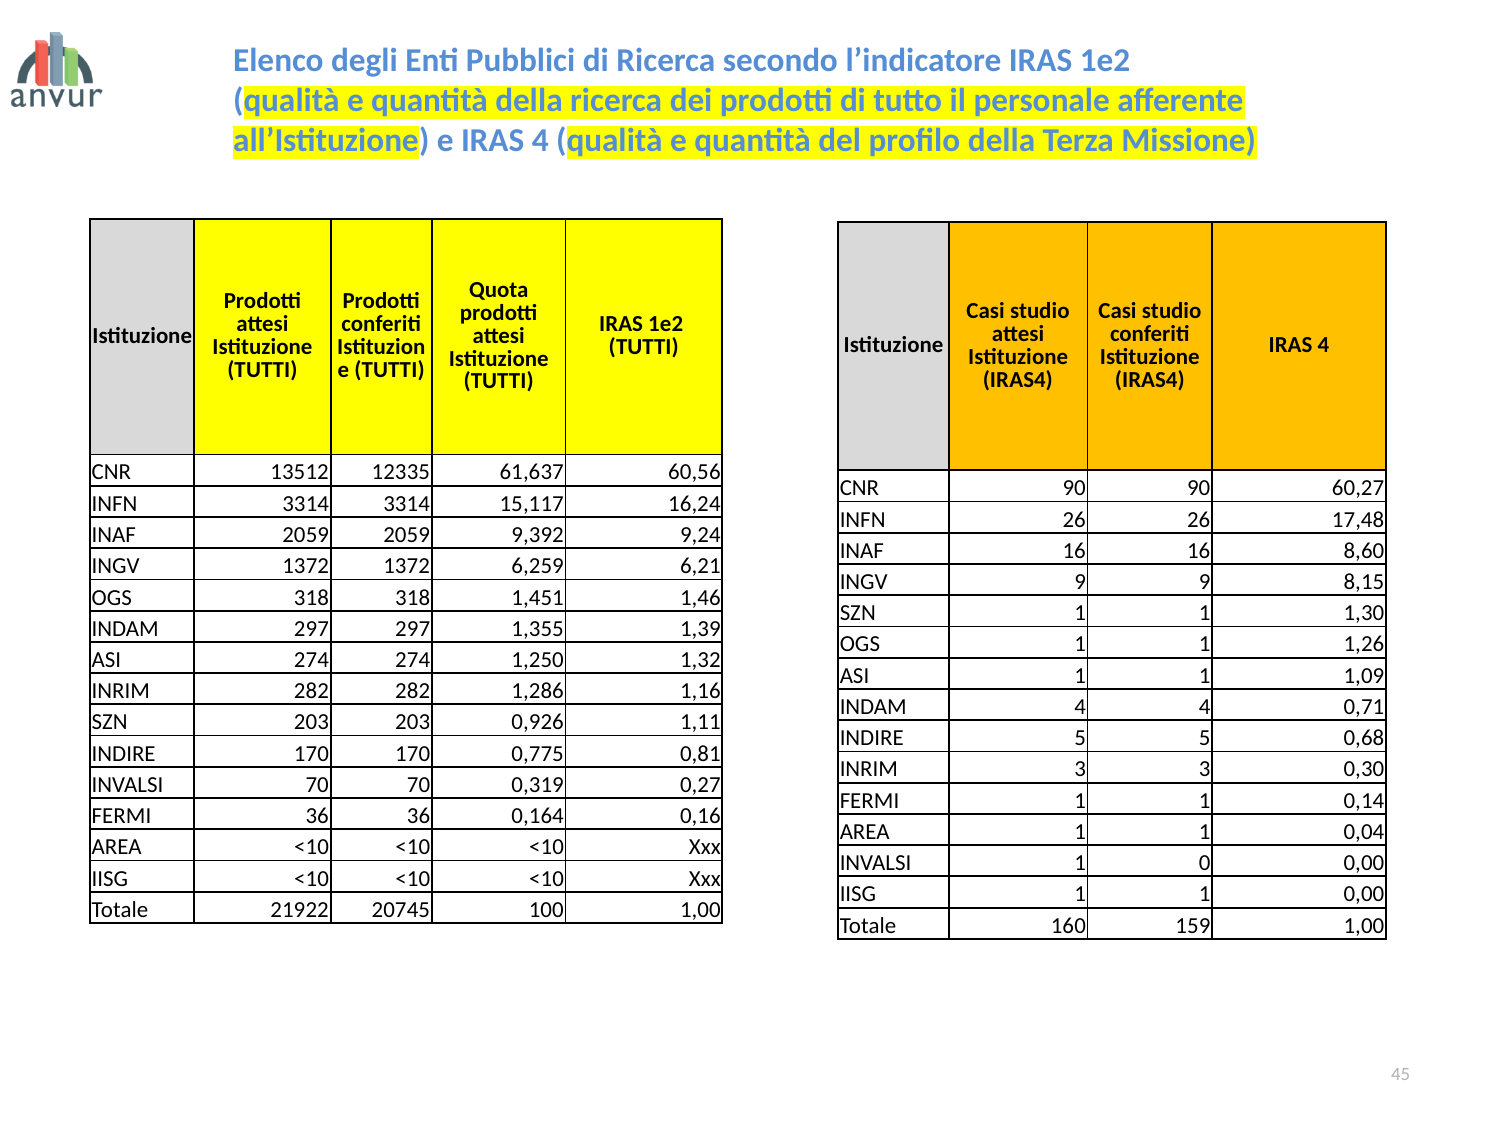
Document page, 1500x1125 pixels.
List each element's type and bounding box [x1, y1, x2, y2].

table_cell [332, 830, 431, 860]
table_cell [566, 861, 721, 891]
table_cell [950, 596, 1087, 626]
table_cell [839, 815, 948, 844]
table_cell [1088, 909, 1211, 938]
table_header [91, 220, 193, 454]
table_cell [1213, 565, 1385, 594]
table_cell [433, 799, 565, 828]
table_cell [839, 471, 948, 501]
table_cell [91, 830, 193, 860]
table_cell [195, 705, 330, 735]
table_cell [332, 674, 431, 703]
table_cell [950, 909, 1087, 938]
table_cell [195, 580, 330, 610]
table_cell [839, 596, 948, 626]
table_cell [950, 815, 1087, 844]
table_cell [839, 721, 948, 751]
table_cell [91, 736, 193, 766]
table_cell [839, 909, 948, 938]
table_cell [195, 768, 330, 797]
table_cell [1088, 784, 1211, 813]
table_cell [1088, 502, 1211, 532]
table_cell [332, 612, 431, 641]
table_cell [195, 861, 330, 891]
table_cell [332, 705, 431, 735]
text_box [218, 30, 1425, 165]
table_cell [1088, 752, 1211, 782]
table_header [950, 223, 1087, 469]
table_cell [1213, 721, 1385, 751]
table_cell [950, 565, 1087, 594]
table_cell [950, 721, 1087, 751]
table_cell [1213, 471, 1385, 501]
table_cell [839, 565, 948, 594]
table_cell [91, 487, 193, 516]
table_cell [1213, 877, 1385, 907]
table_cell [332, 736, 431, 766]
table_cell [195, 549, 330, 579]
table_cell [1213, 502, 1385, 532]
table_cell [1213, 846, 1385, 875]
table_cell [566, 674, 721, 703]
table_cell [566, 893, 721, 922]
table_cell [91, 455, 193, 485]
table_cell [1213, 627, 1385, 657]
table_cell [332, 768, 431, 797]
table_cell [839, 502, 948, 532]
table_cell [91, 612, 193, 641]
table_cell [91, 518, 193, 547]
table_cell [839, 752, 948, 782]
table_cell [566, 518, 721, 547]
table_cell [1213, 690, 1385, 719]
table_cell [1213, 596, 1385, 626]
table_cell [332, 580, 431, 610]
table_cell [1213, 815, 1385, 844]
table_cell [566, 455, 721, 485]
table_cell [1088, 565, 1211, 594]
table_cell [433, 549, 565, 579]
table_cell [950, 752, 1087, 782]
table_cell [839, 784, 948, 813]
table_cell [433, 518, 565, 547]
table_cell [1088, 534, 1211, 563]
table_cell [332, 643, 431, 672]
table_cell [195, 893, 330, 922]
table_cell [1088, 721, 1211, 751]
table_cell [566, 736, 721, 766]
table_cell [332, 549, 431, 579]
table_cell [566, 799, 721, 828]
table_cell [839, 534, 948, 563]
table_cell [1213, 534, 1385, 563]
table_cell [950, 659, 1087, 688]
table_cell [566, 580, 721, 610]
table_cell [839, 627, 948, 657]
table_cell [1088, 690, 1211, 719]
table_header [195, 220, 330, 454]
table_cell [332, 487, 431, 516]
table_cell [1213, 909, 1385, 938]
table_cell [839, 659, 948, 688]
table_cell [195, 736, 330, 766]
table_cell [566, 830, 721, 860]
table_cell [332, 893, 431, 922]
table_cell [950, 627, 1087, 657]
table_cell [332, 518, 431, 547]
slide_number [1074, 1042, 1425, 1103]
table_header [566, 220, 721, 454]
table_cell [433, 612, 565, 641]
table_cell [1088, 815, 1211, 844]
table_cell [433, 674, 565, 703]
table_cell [566, 549, 721, 579]
table_cell [1213, 659, 1385, 688]
picture [5, 32, 107, 114]
table_cell [332, 861, 431, 891]
table_cell [433, 861, 565, 891]
table_cell [195, 830, 330, 860]
table_cell [433, 580, 565, 610]
table_cell [566, 768, 721, 797]
table_cell [950, 690, 1087, 719]
table_cell [433, 736, 565, 766]
table_cell [1213, 752, 1385, 782]
table_header [839, 223, 948, 469]
table_cell [950, 846, 1087, 875]
table_cell [332, 799, 431, 828]
table_cell [839, 877, 948, 907]
table_cell [950, 877, 1087, 907]
table_cell [195, 643, 330, 672]
table_cell [950, 502, 1087, 532]
table_cell [433, 705, 565, 735]
table_cell [950, 784, 1087, 813]
table_cell [950, 534, 1087, 563]
table_cell [1088, 627, 1211, 657]
table_cell [566, 487, 721, 516]
table_cell [1088, 659, 1211, 688]
table_cell [91, 768, 193, 797]
table_cell [195, 487, 330, 516]
table_header [332, 220, 431, 454]
table_cell [1088, 846, 1211, 875]
table_cell [91, 893, 193, 922]
table_header [433, 220, 565, 454]
table_cell [566, 612, 721, 641]
table_cell [1088, 596, 1211, 626]
table_cell [195, 518, 330, 547]
table_cell [950, 471, 1087, 501]
table_cell [91, 861, 193, 891]
table_header [1088, 223, 1211, 469]
table_cell [91, 799, 193, 828]
table_cell [433, 487, 565, 516]
table_cell [1088, 471, 1211, 501]
table_cell [839, 846, 948, 875]
table_cell [839, 690, 948, 719]
table_cell [332, 455, 431, 485]
table_cell [91, 643, 193, 672]
table_cell [566, 643, 721, 672]
table_cell [433, 455, 565, 485]
table_cell [195, 799, 330, 828]
table_header [1213, 223, 1385, 469]
table_cell [1088, 877, 1211, 907]
table_cell [1213, 784, 1385, 813]
table_cell [91, 580, 193, 610]
table_cell [195, 674, 330, 703]
table_cell [566, 705, 721, 735]
table_cell [91, 549, 193, 579]
table_cell [433, 830, 565, 860]
table_cell [195, 612, 330, 641]
table_cell [91, 674, 193, 703]
table_cell [91, 705, 193, 735]
table_cell [433, 893, 565, 922]
table_cell [195, 455, 330, 485]
table_cell [433, 643, 565, 672]
table_cell [433, 768, 565, 797]
